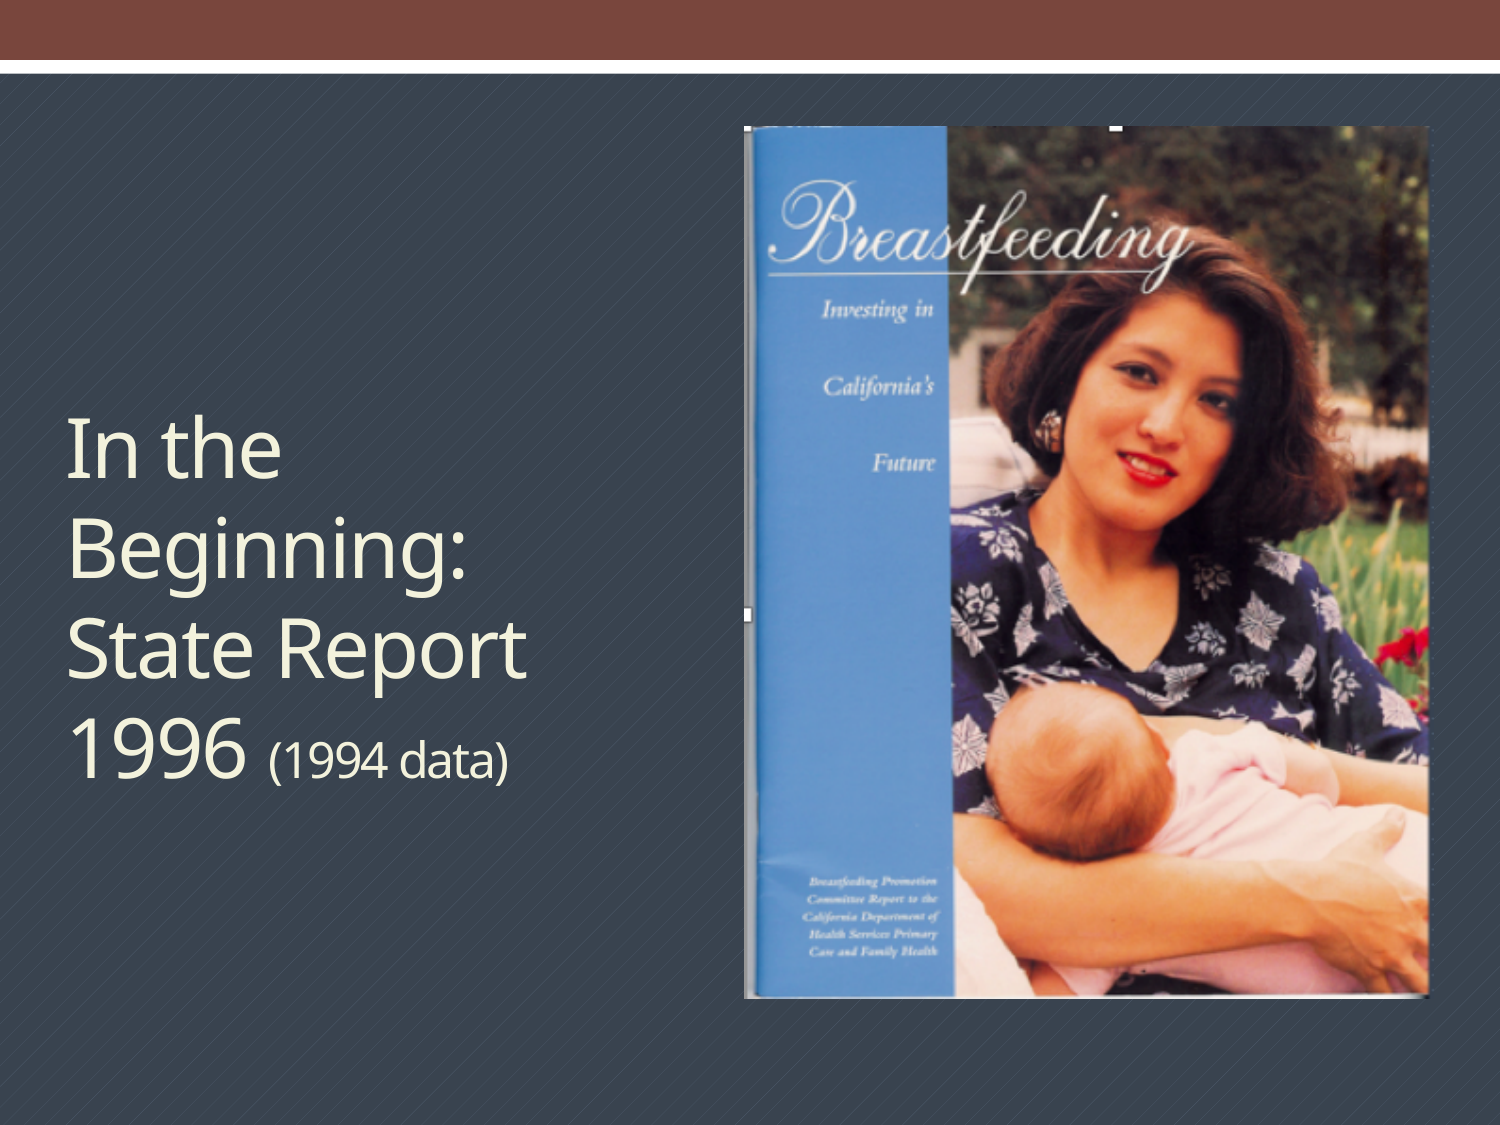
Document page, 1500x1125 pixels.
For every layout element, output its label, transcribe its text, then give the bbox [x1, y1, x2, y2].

title In the Beginning: State Report 1996 (1994 data) [50, 299, 600, 891]
picture [744, 126, 1434, 999]
